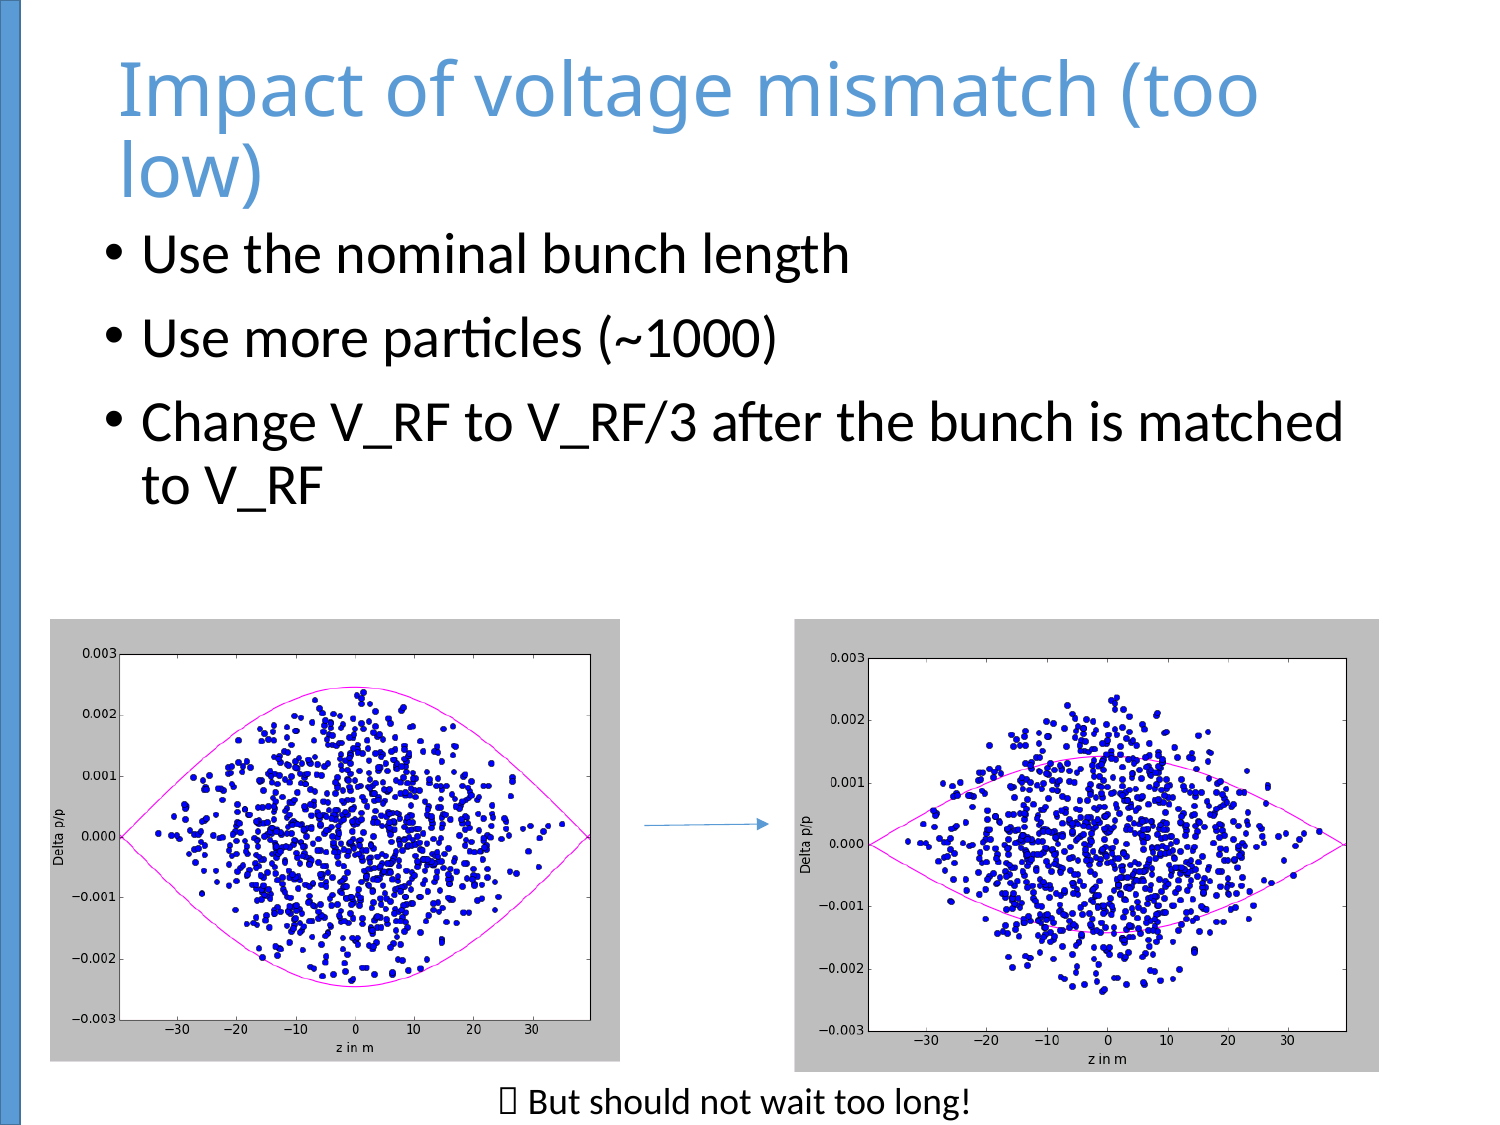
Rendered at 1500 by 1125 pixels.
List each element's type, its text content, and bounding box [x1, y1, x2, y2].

picture [50, 619, 620, 1062]
title Impact of voltage mismatch (too low) [103, 23, 1397, 241]
picture [794, 619, 1379, 1072]
list Use the nominal bunch length Use more particles (~1000) Change V_RF to V_RF/3 after the bunch is matched to V_RF [88, 215, 1383, 930]
text_box  But should not wait too long! [482, 1069, 988, 1125]
